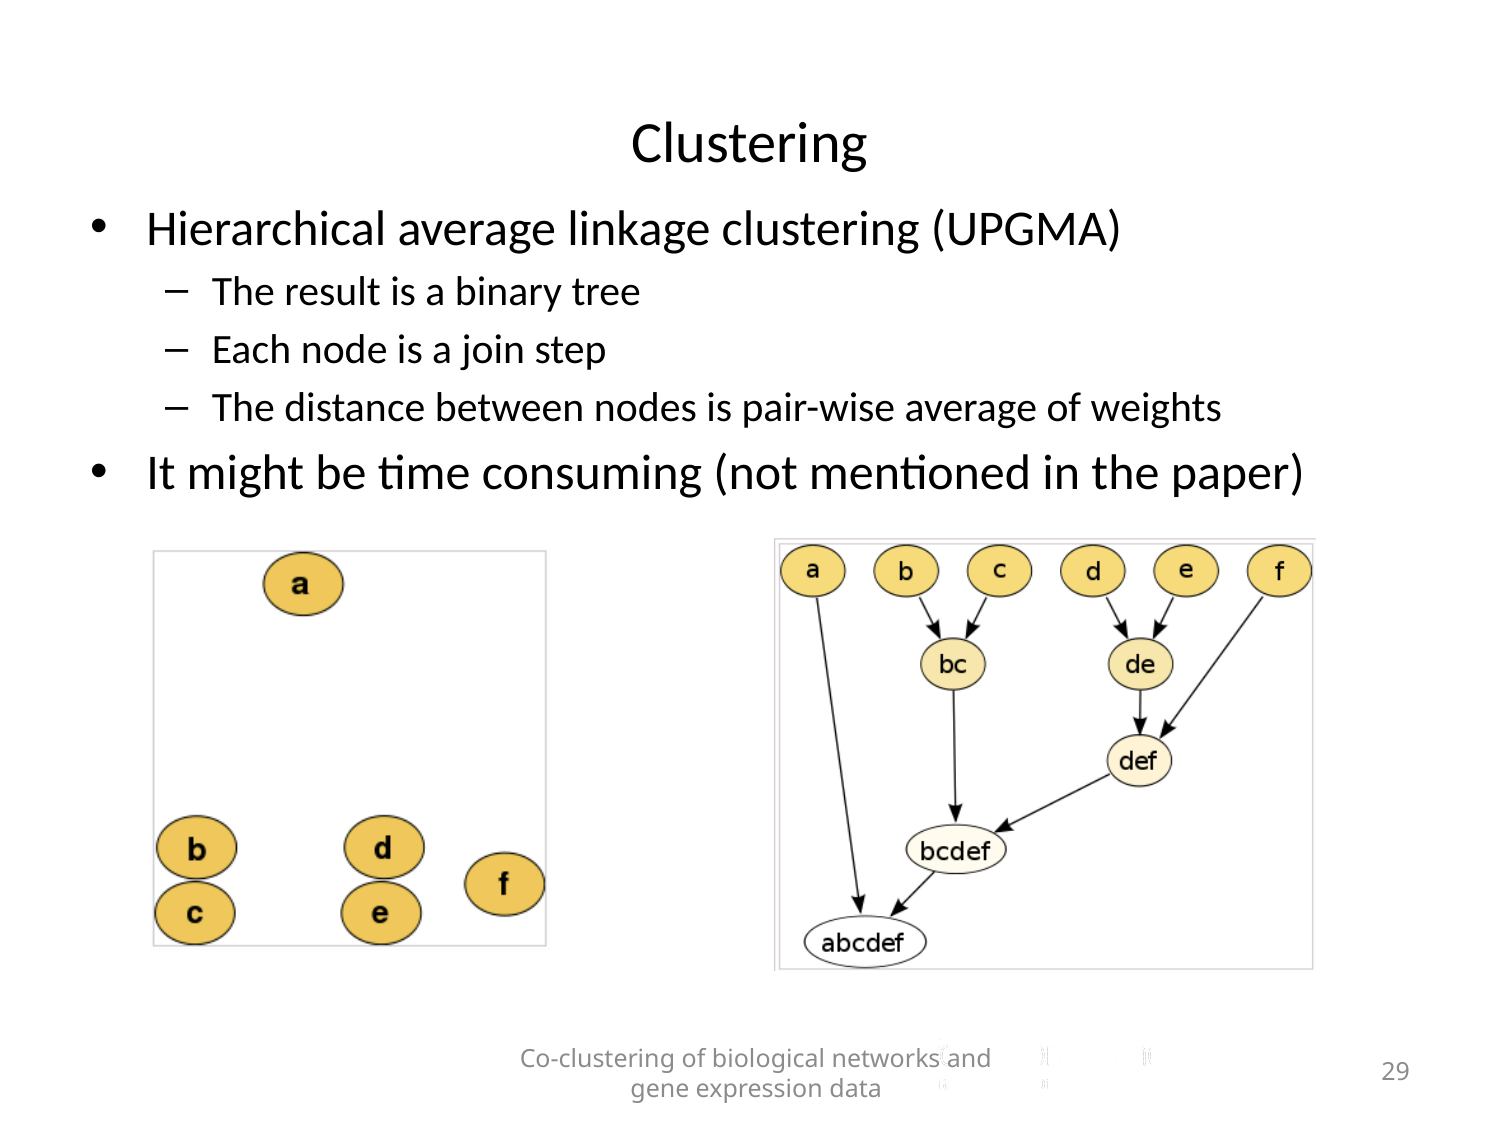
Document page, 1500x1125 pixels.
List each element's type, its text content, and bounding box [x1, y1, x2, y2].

title Clustering [74, 44, 1426, 187]
footer Co-clustering of biological networks and gene expression data [474, 1042, 1038, 1103]
picture [837, 1036, 1224, 1095]
list Hierarchical average linkage clustering (UPGMA) The result is a binary tree Each node is a join step The distance between nodes is pair-wise average of weights It might be time consuming (not mentioned in the paper) [74, 187, 1438, 938]
picture [774, 537, 1316, 971]
picture [149, 549, 551, 951]
slide_number 29 [1074, 1042, 1425, 1103]
